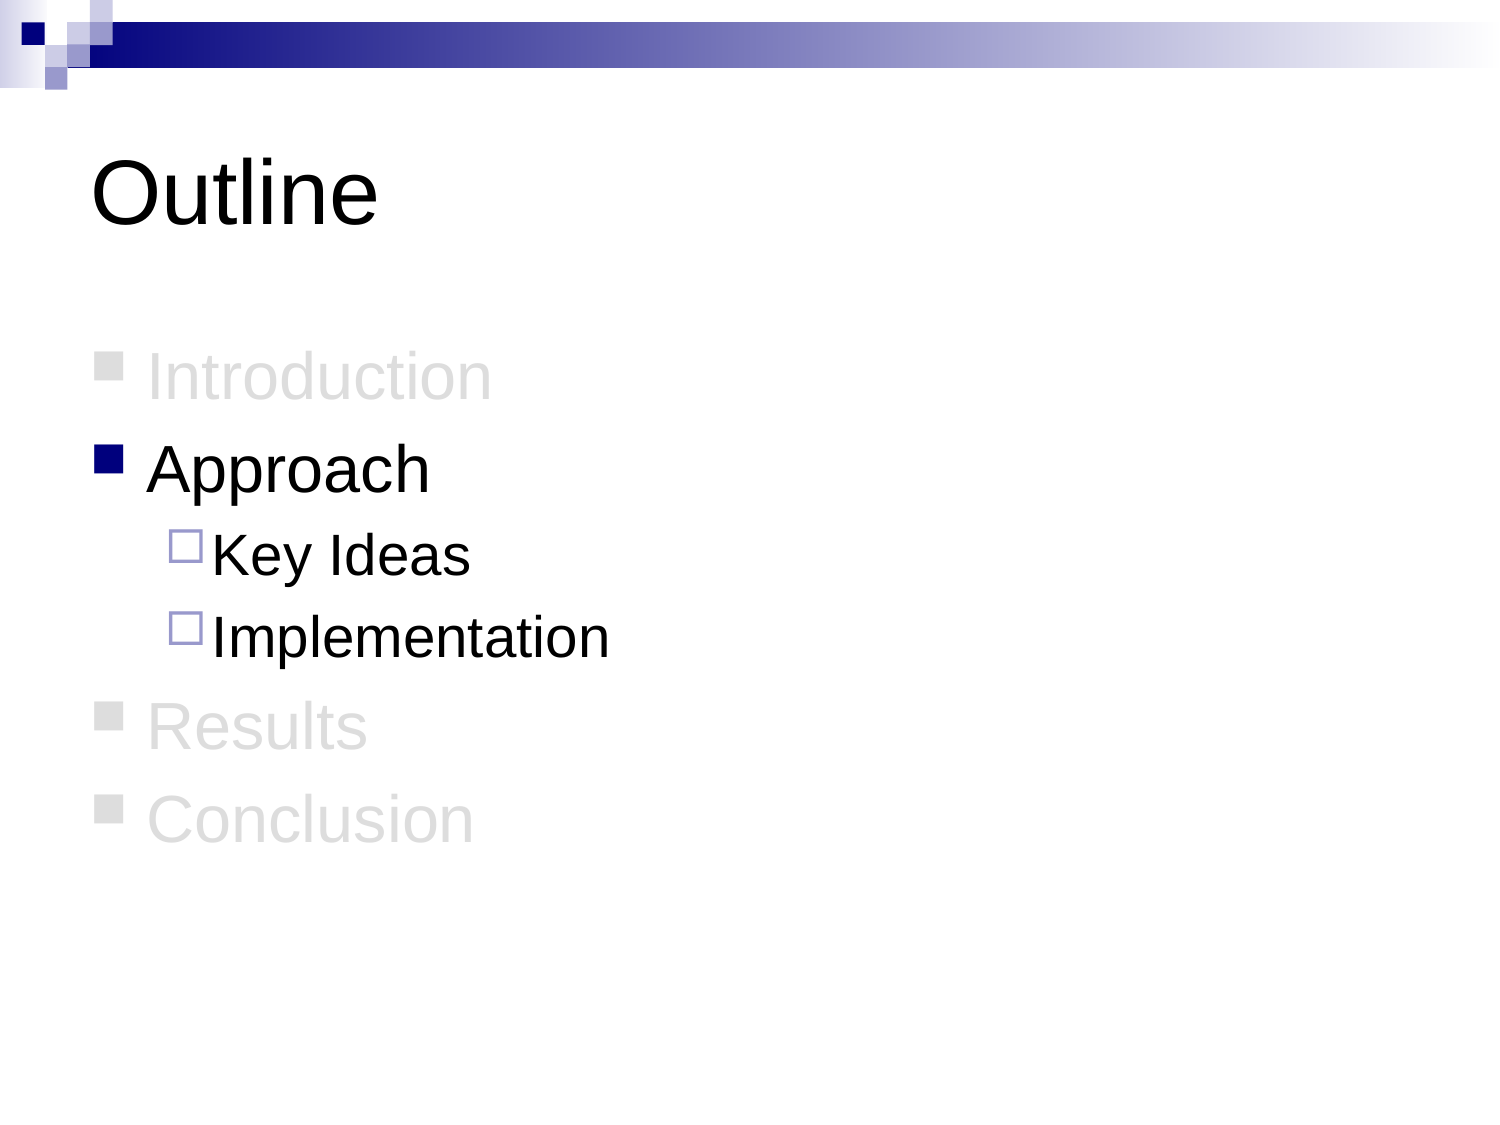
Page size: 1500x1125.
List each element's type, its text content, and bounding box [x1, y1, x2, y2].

title Outline [75, 75, 1425, 300]
list Introduction Approach Key Ideas Implementation Results Conclusion [75, 324, 1425, 963]
